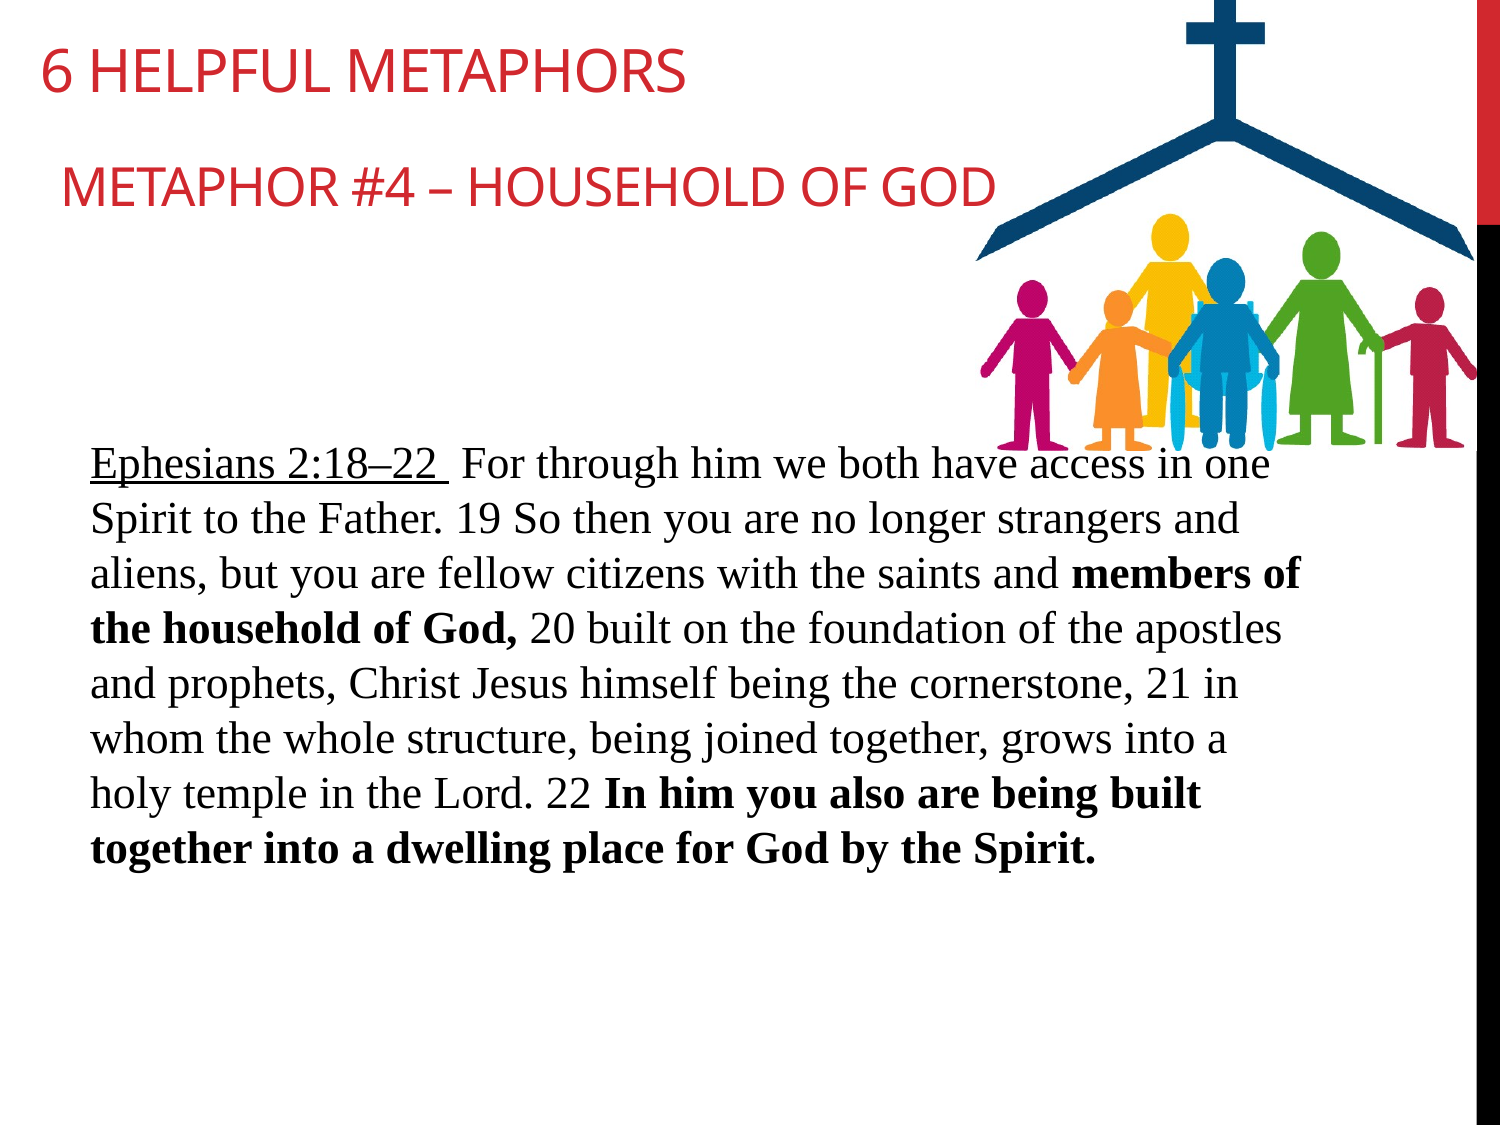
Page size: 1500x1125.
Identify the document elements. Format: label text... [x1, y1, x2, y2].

picture [1180, 351, 1269, 452]
title 6 Helpful Metaphors [24, 25, 950, 113]
text_box Metaphor #4 – Household of God [44, 137, 973, 225]
list Ephesians 2:18–22 For through him we both have access in one Spirit to the Father. 19 So then you are no longer strangers and aliens, but you are fellow citizens with the saints and members of the household of God, 20 built on the foundation of the apostles and prophets, Christ Jesus himself being the cornerstone, 21 in whom the whole structure, being joined together, grows into a holy temple in the Lord. 22 In him you also are being built together into a dwelling place for God by the Spirit. [75, 425, 1325, 1125]
picture [974, 0, 1477, 452]
